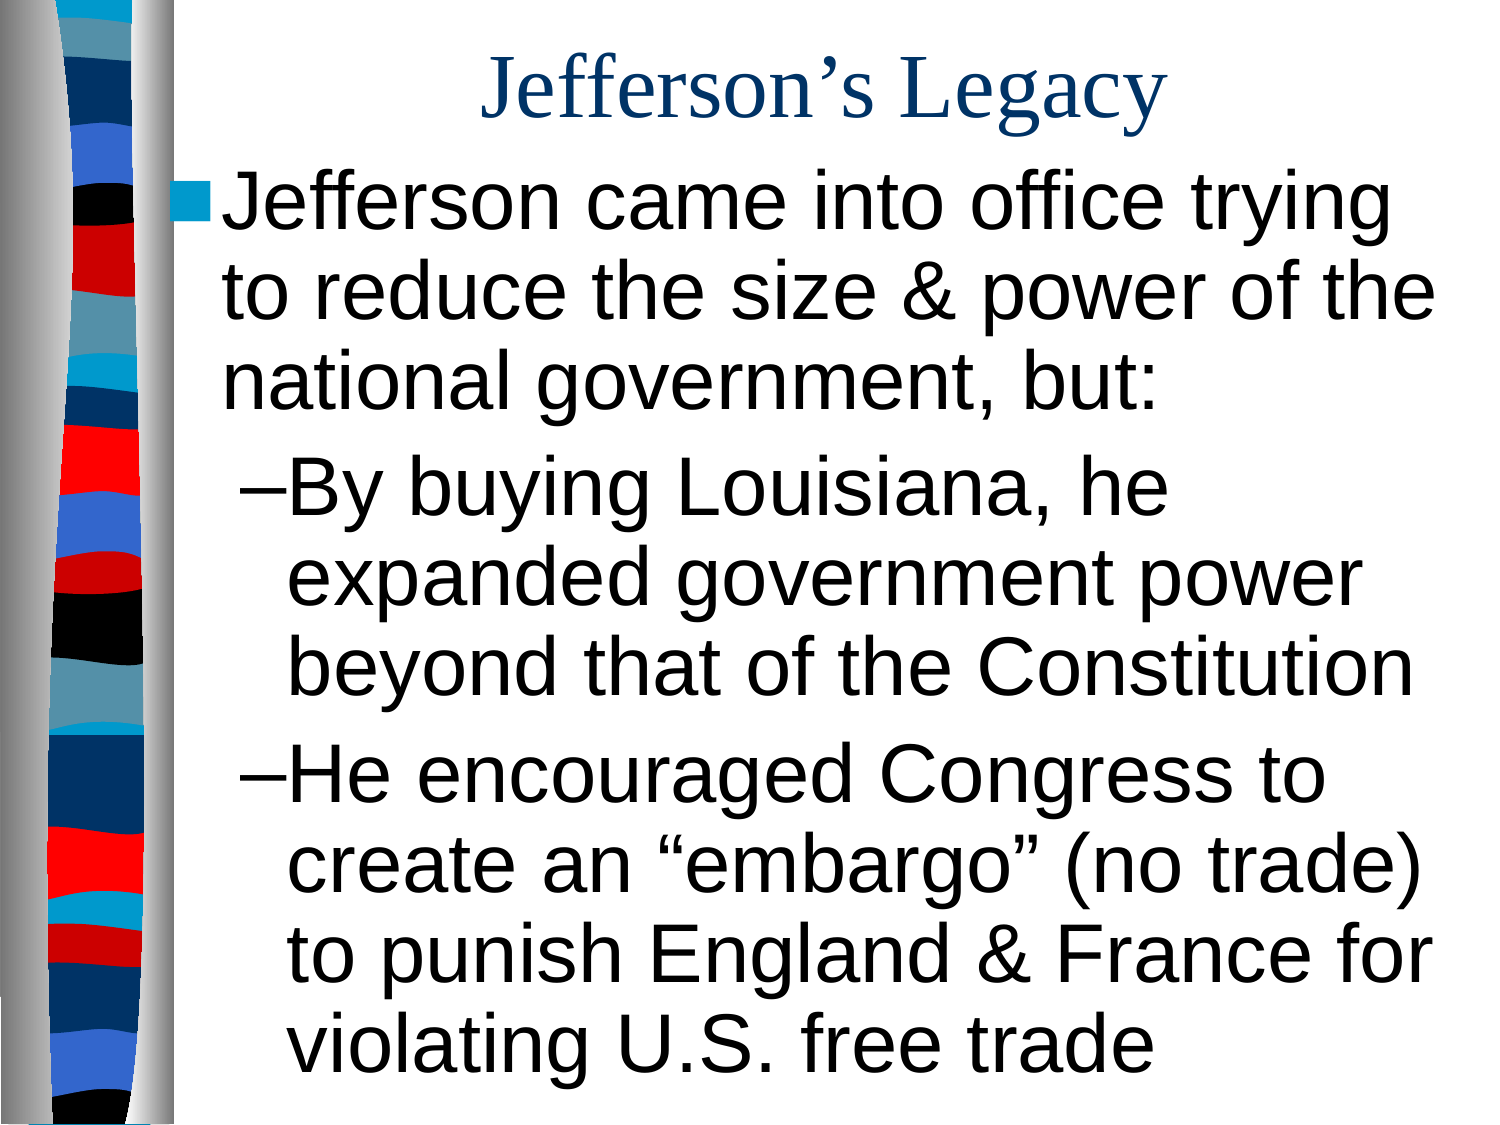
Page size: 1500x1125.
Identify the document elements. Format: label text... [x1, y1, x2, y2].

title Jefferson’s Legacy [187, 0, 1463, 149]
list Jefferson came into office trying to reduce the size & power of the national government, but: By buying Louisiana, he expanded government power beyond that of the Constitution He encouraged Congress to create an “embargo” (no trade) to punish England & France for violating U.S. free trade [149, 149, 1500, 1125]
